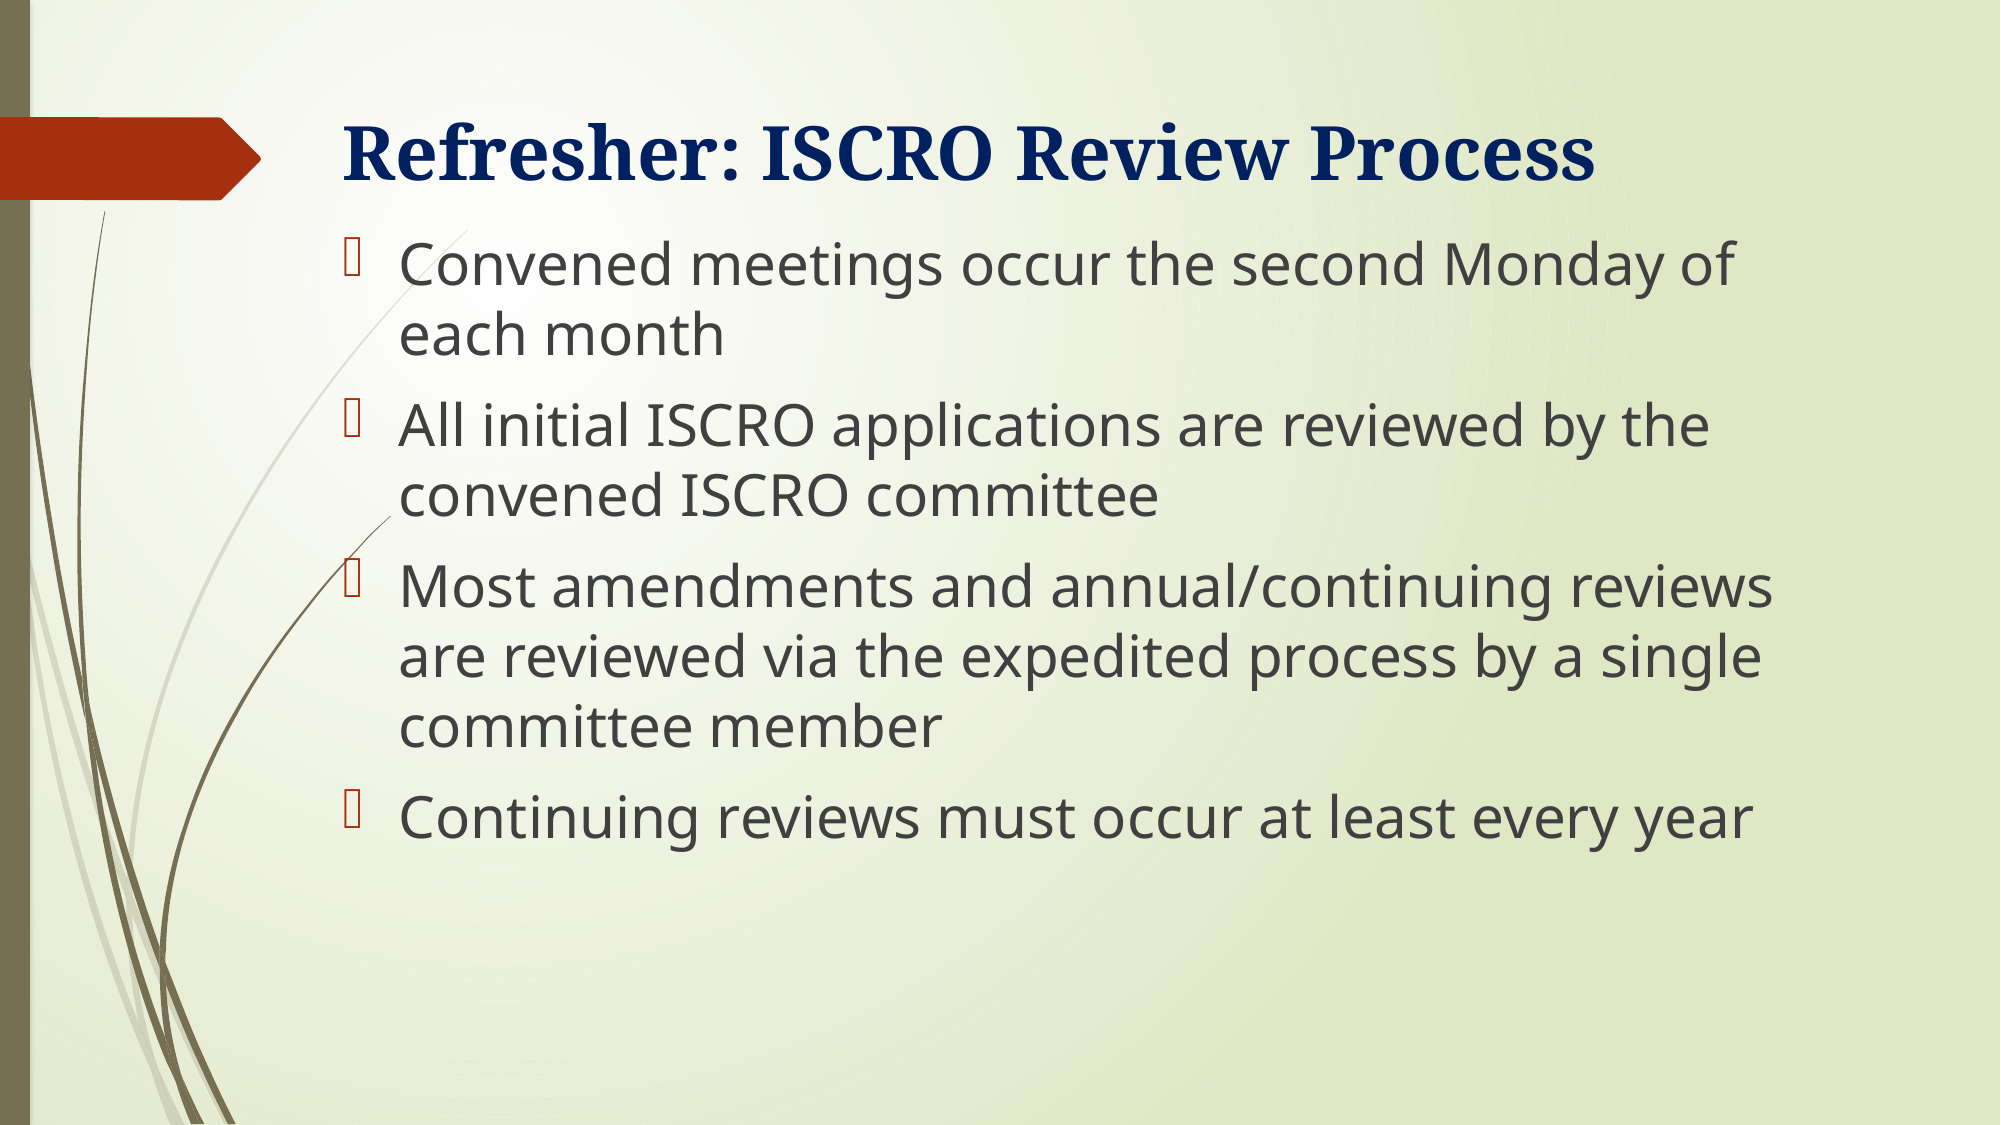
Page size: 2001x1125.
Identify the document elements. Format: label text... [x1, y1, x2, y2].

list Convened meetings occur the second Monday of each month All initial ISCRO applications are reviewed by the convened ISCRO committee Most amendments and annual/continuing reviews are reviewed via the expedited process by a single committee member Continuing reviews must occur at least every year [327, 219, 1888, 970]
title Refresher: ISCRO Review Process [327, 98, 1790, 219]
